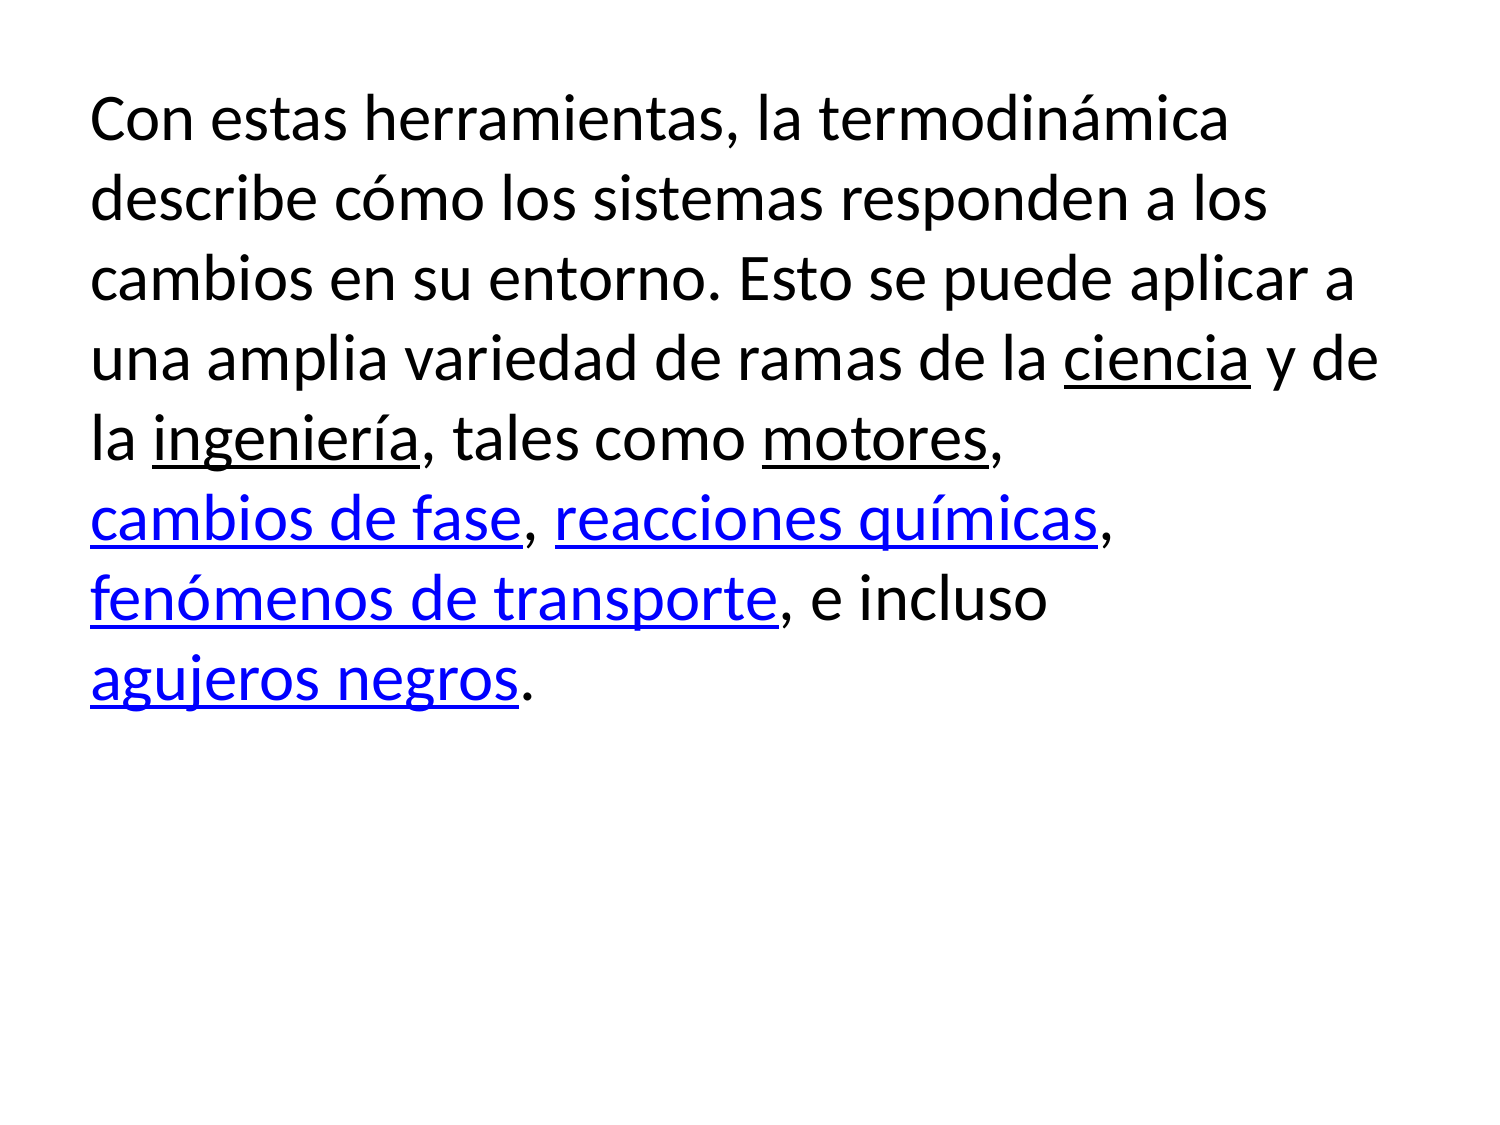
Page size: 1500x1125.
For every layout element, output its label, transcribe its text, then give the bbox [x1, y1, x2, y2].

list Con estas herramientas, la termodinámica describe cómo los sistemas responden a los cambios en su entorno. Esto se puede aplicar a una amplia variedad de ramas de la ciencia y de la ingeniería, tales como motores, cambios de fase, reacciones químicas, fenómenos de transporte, e incluso agujeros negros. [75, 66, 1425, 1005]
